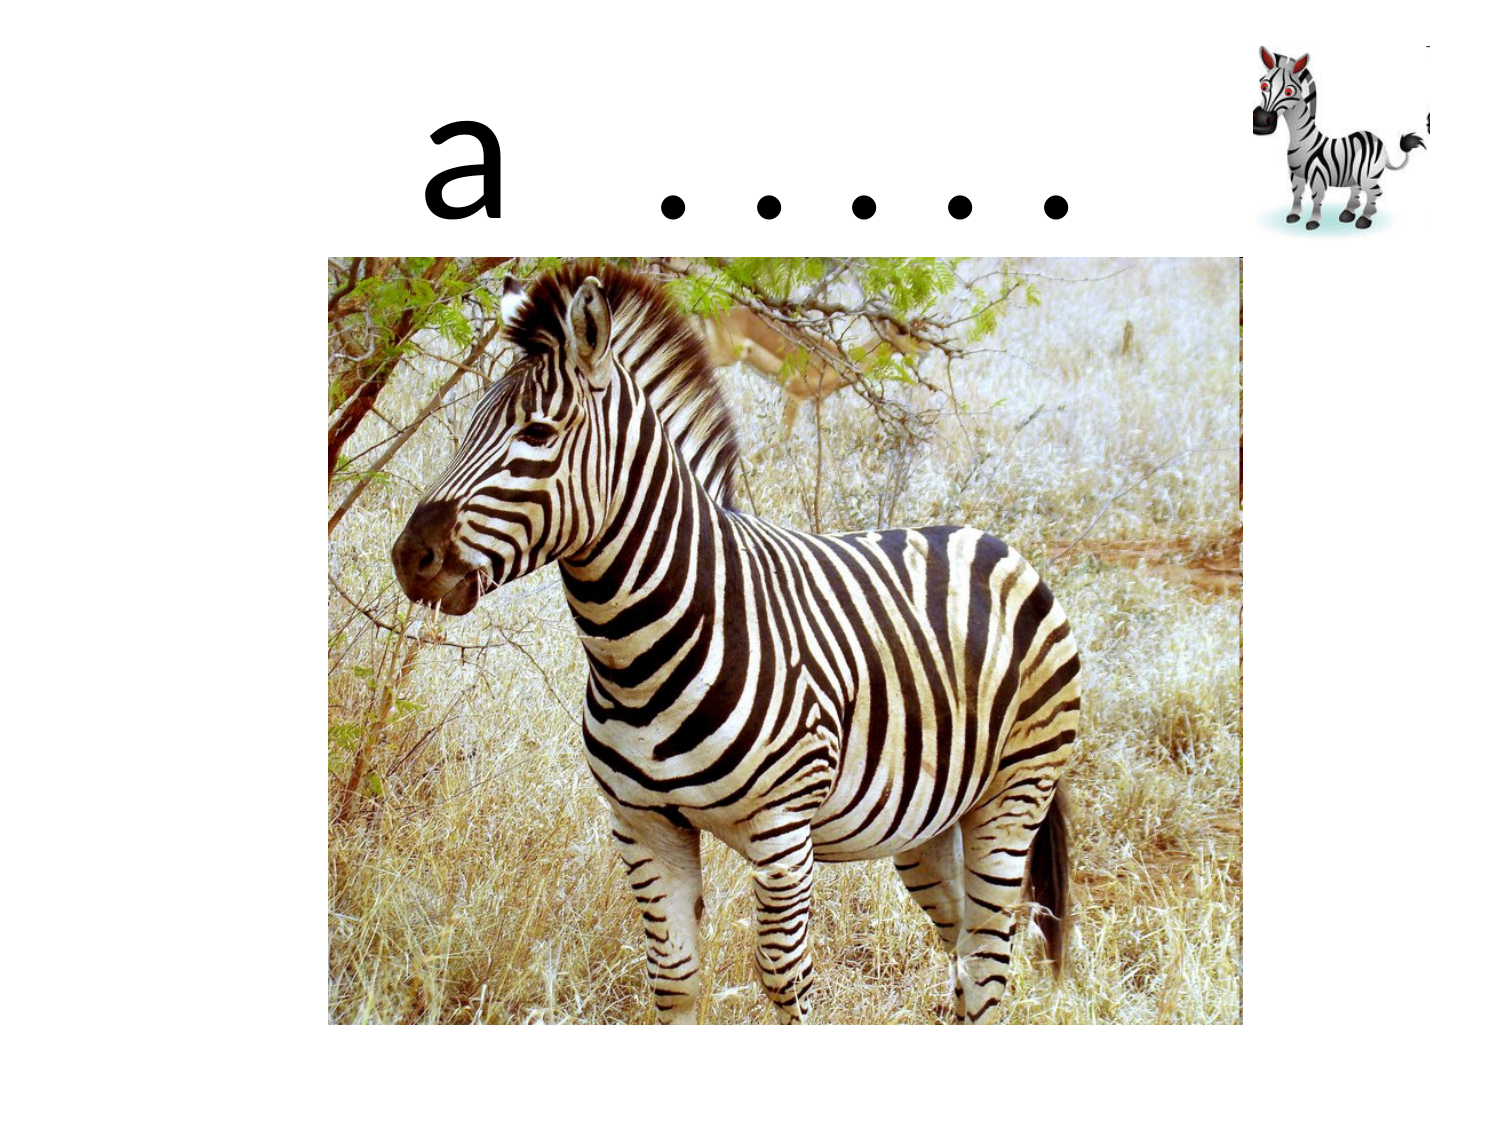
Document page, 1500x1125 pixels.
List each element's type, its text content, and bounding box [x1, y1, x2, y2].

title a . . . . . [75, 45, 1255, 233]
picture [327, 257, 1243, 1025]
picture [1253, 46, 1430, 242]
